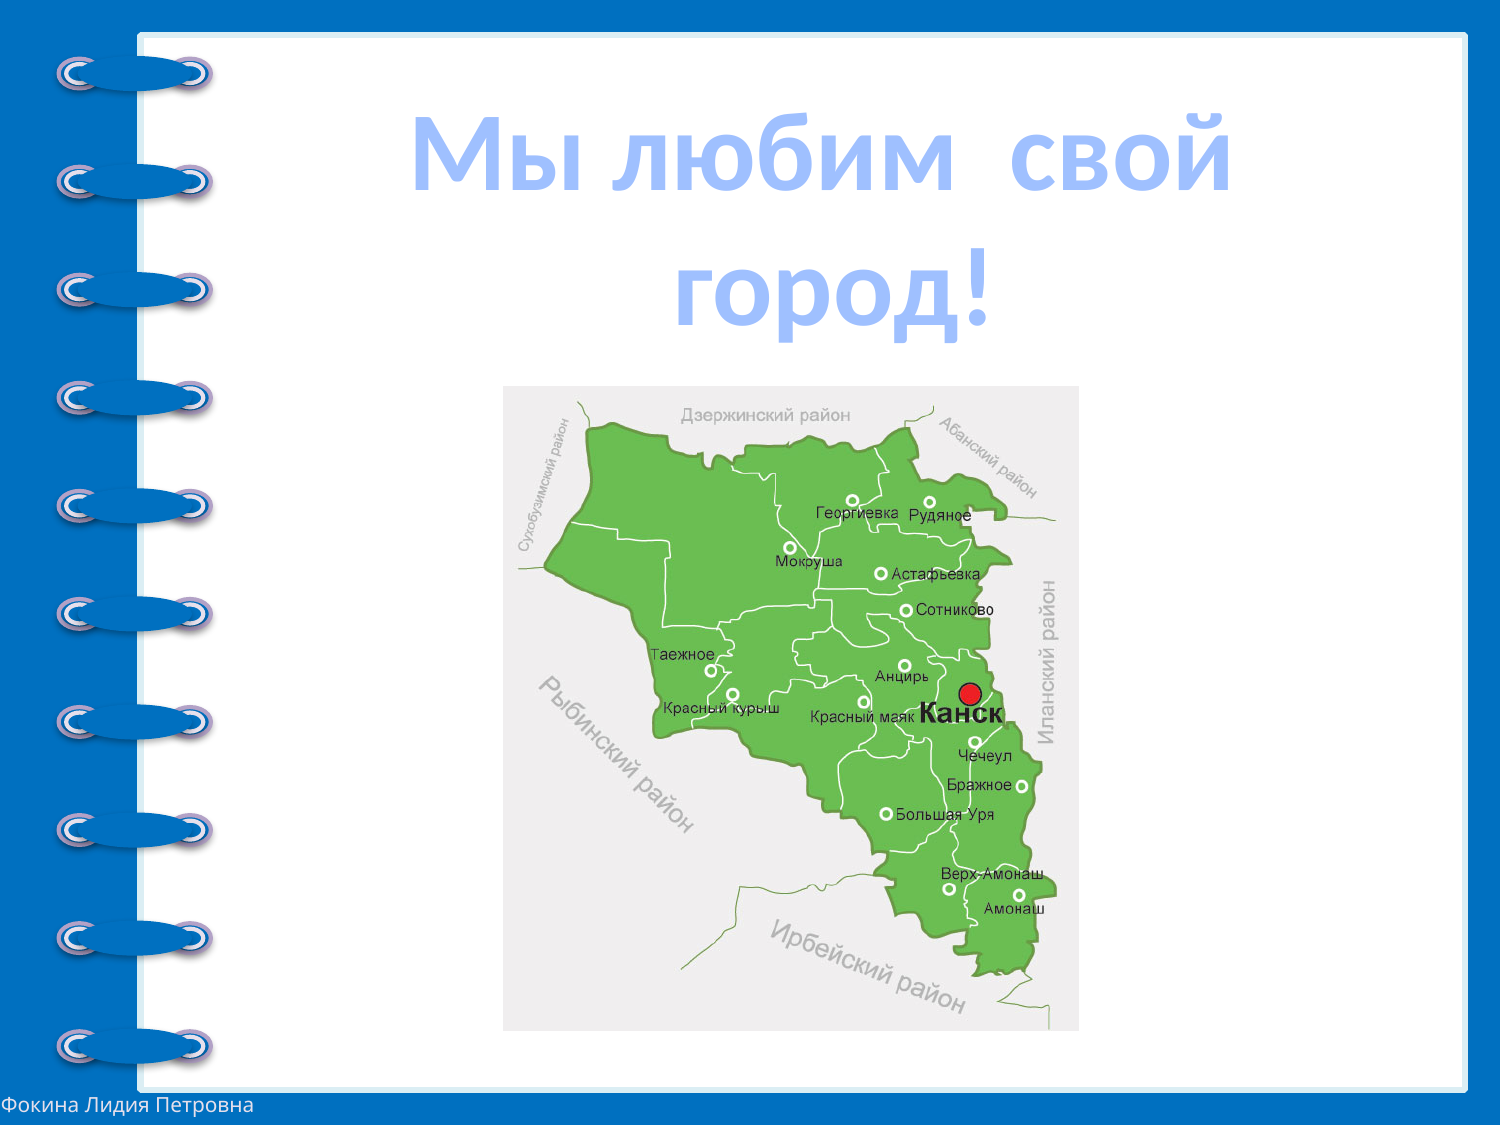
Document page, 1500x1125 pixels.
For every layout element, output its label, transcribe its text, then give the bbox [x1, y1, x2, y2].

picture [503, 386, 1079, 1031]
text_box Мы любим свой город! [222, 70, 1447, 491]
